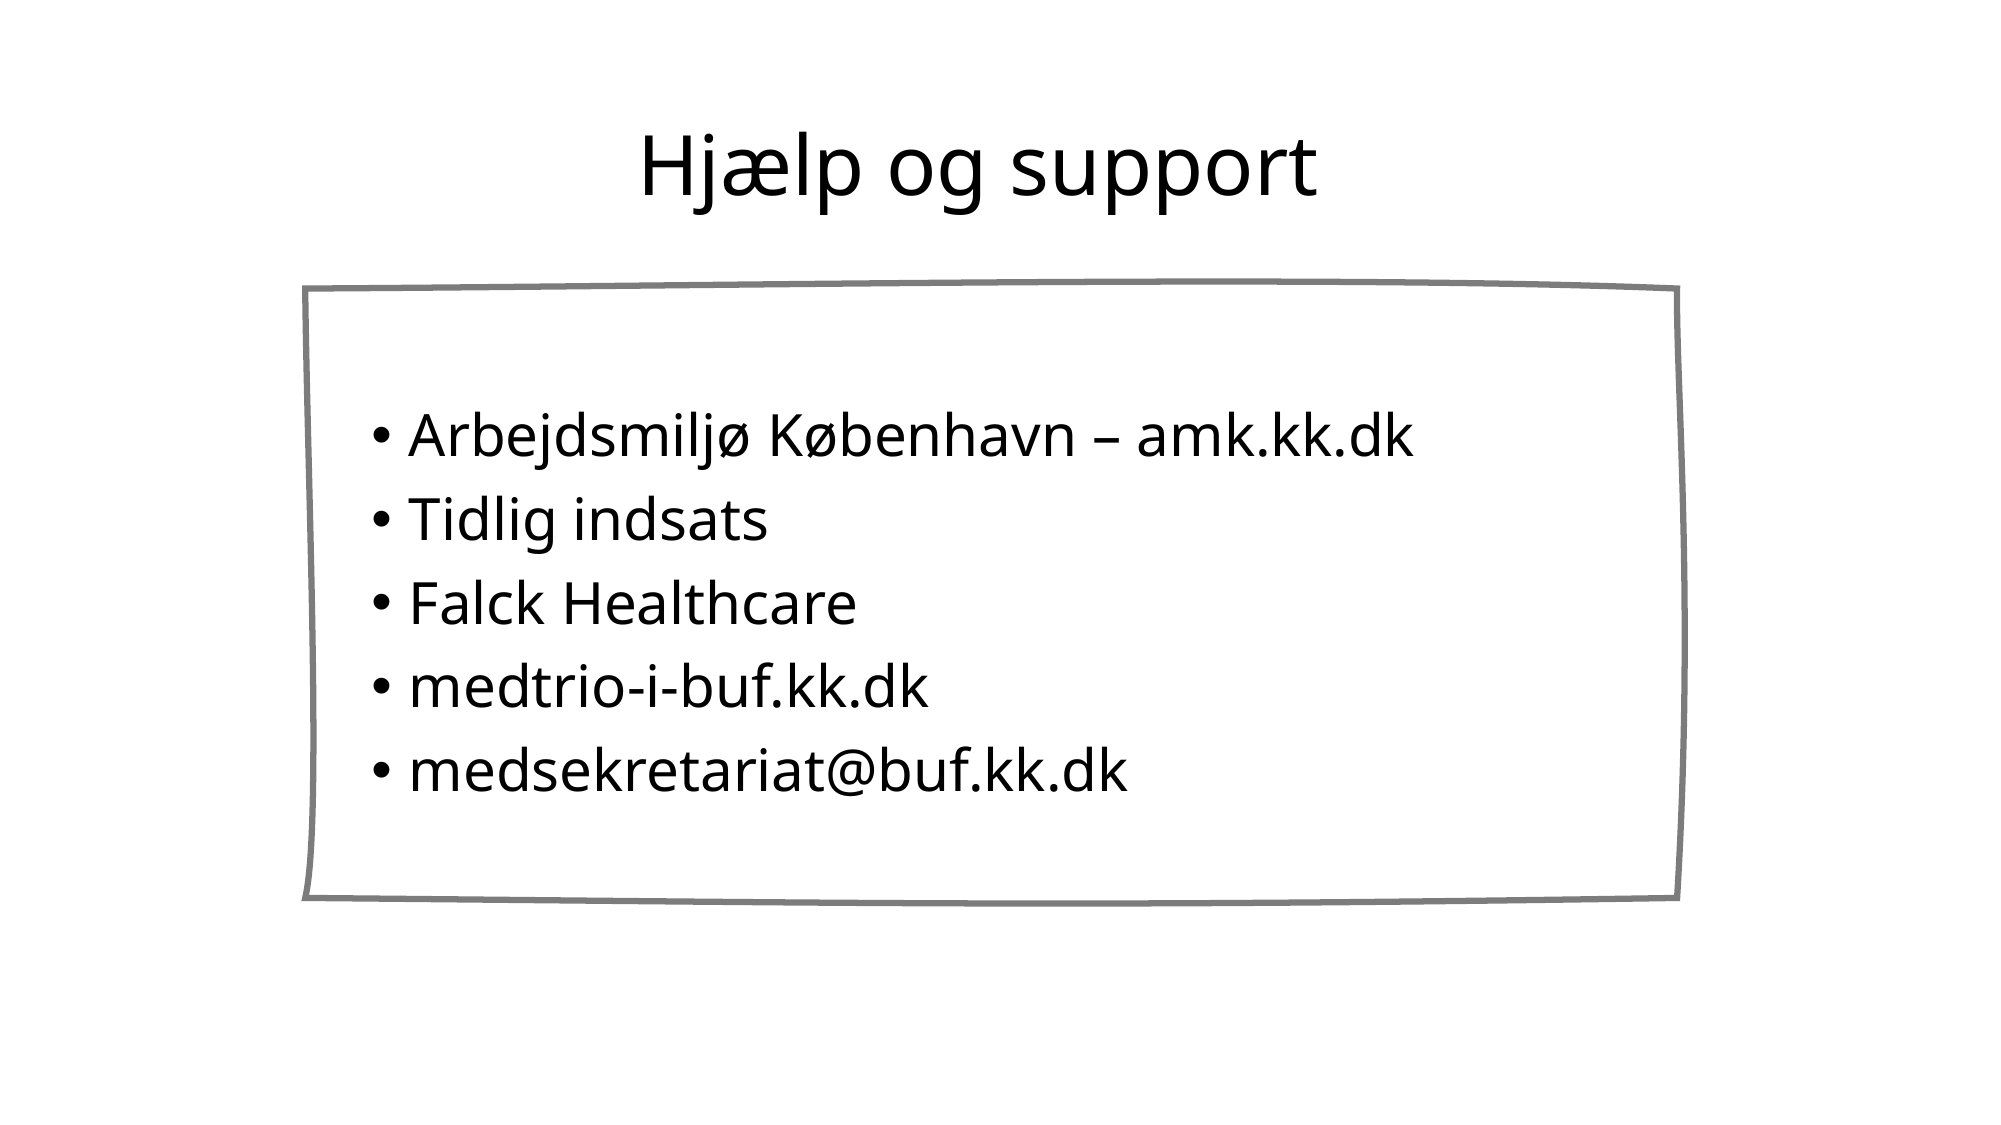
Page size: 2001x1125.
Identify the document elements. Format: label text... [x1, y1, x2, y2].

text_box [303, 280, 1686, 905]
list Arbejdsmiljø København – amk.kk.dk Tidlig indsats Falck Healthcare medtrio-i-buf.kk.dk medsekretariat@buf.kk.dk [356, 168, 2000, 883]
title Hjælp og support [137, 59, 1863, 278]
